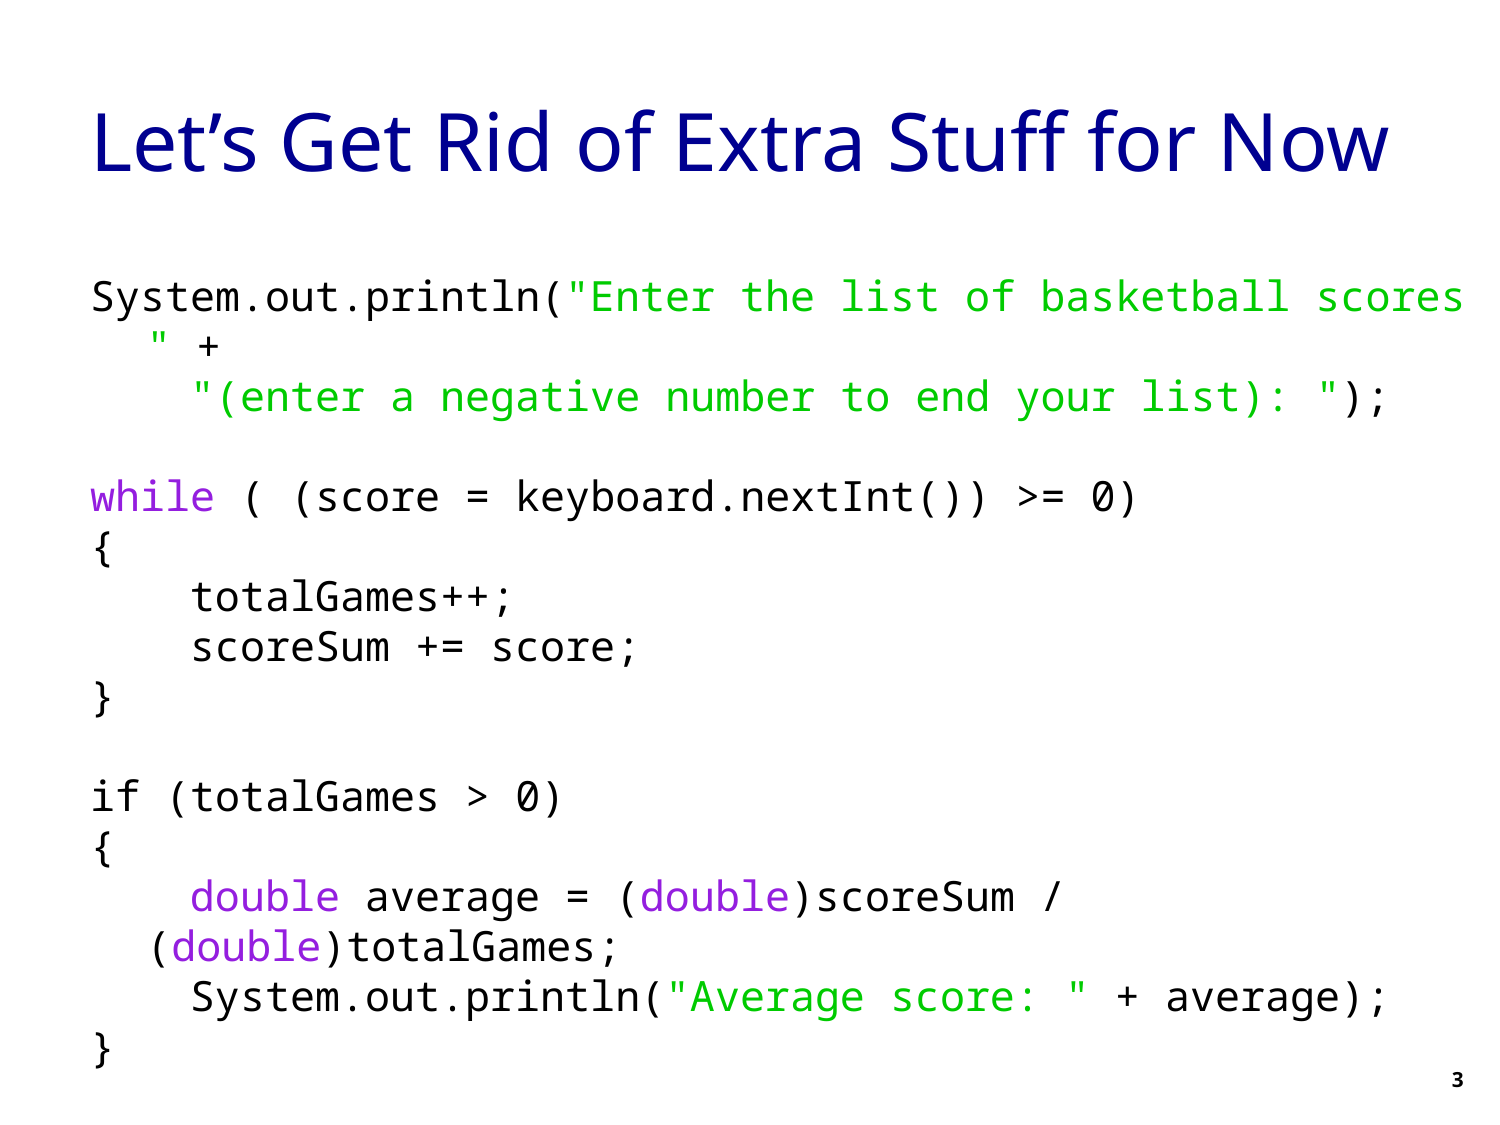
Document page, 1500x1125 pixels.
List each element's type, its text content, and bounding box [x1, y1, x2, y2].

title Let’s Get Rid of Extra Stuff for Now [75, 45, 1425, 233]
slide_number 3 [1418, 1051, 1479, 1112]
list System.out.println("Enter the list of basketball scores " + "(enter a negative number to end your list): "); while ( (score = keyboard.nextInt()) >= 0) { totalGames++; scoreSum += score; } if (totalGames > 0) { double average = (double)scoreSum / (double)totalGames; System.out.println("Average score: " + average); } [75, 262, 1500, 1005]
